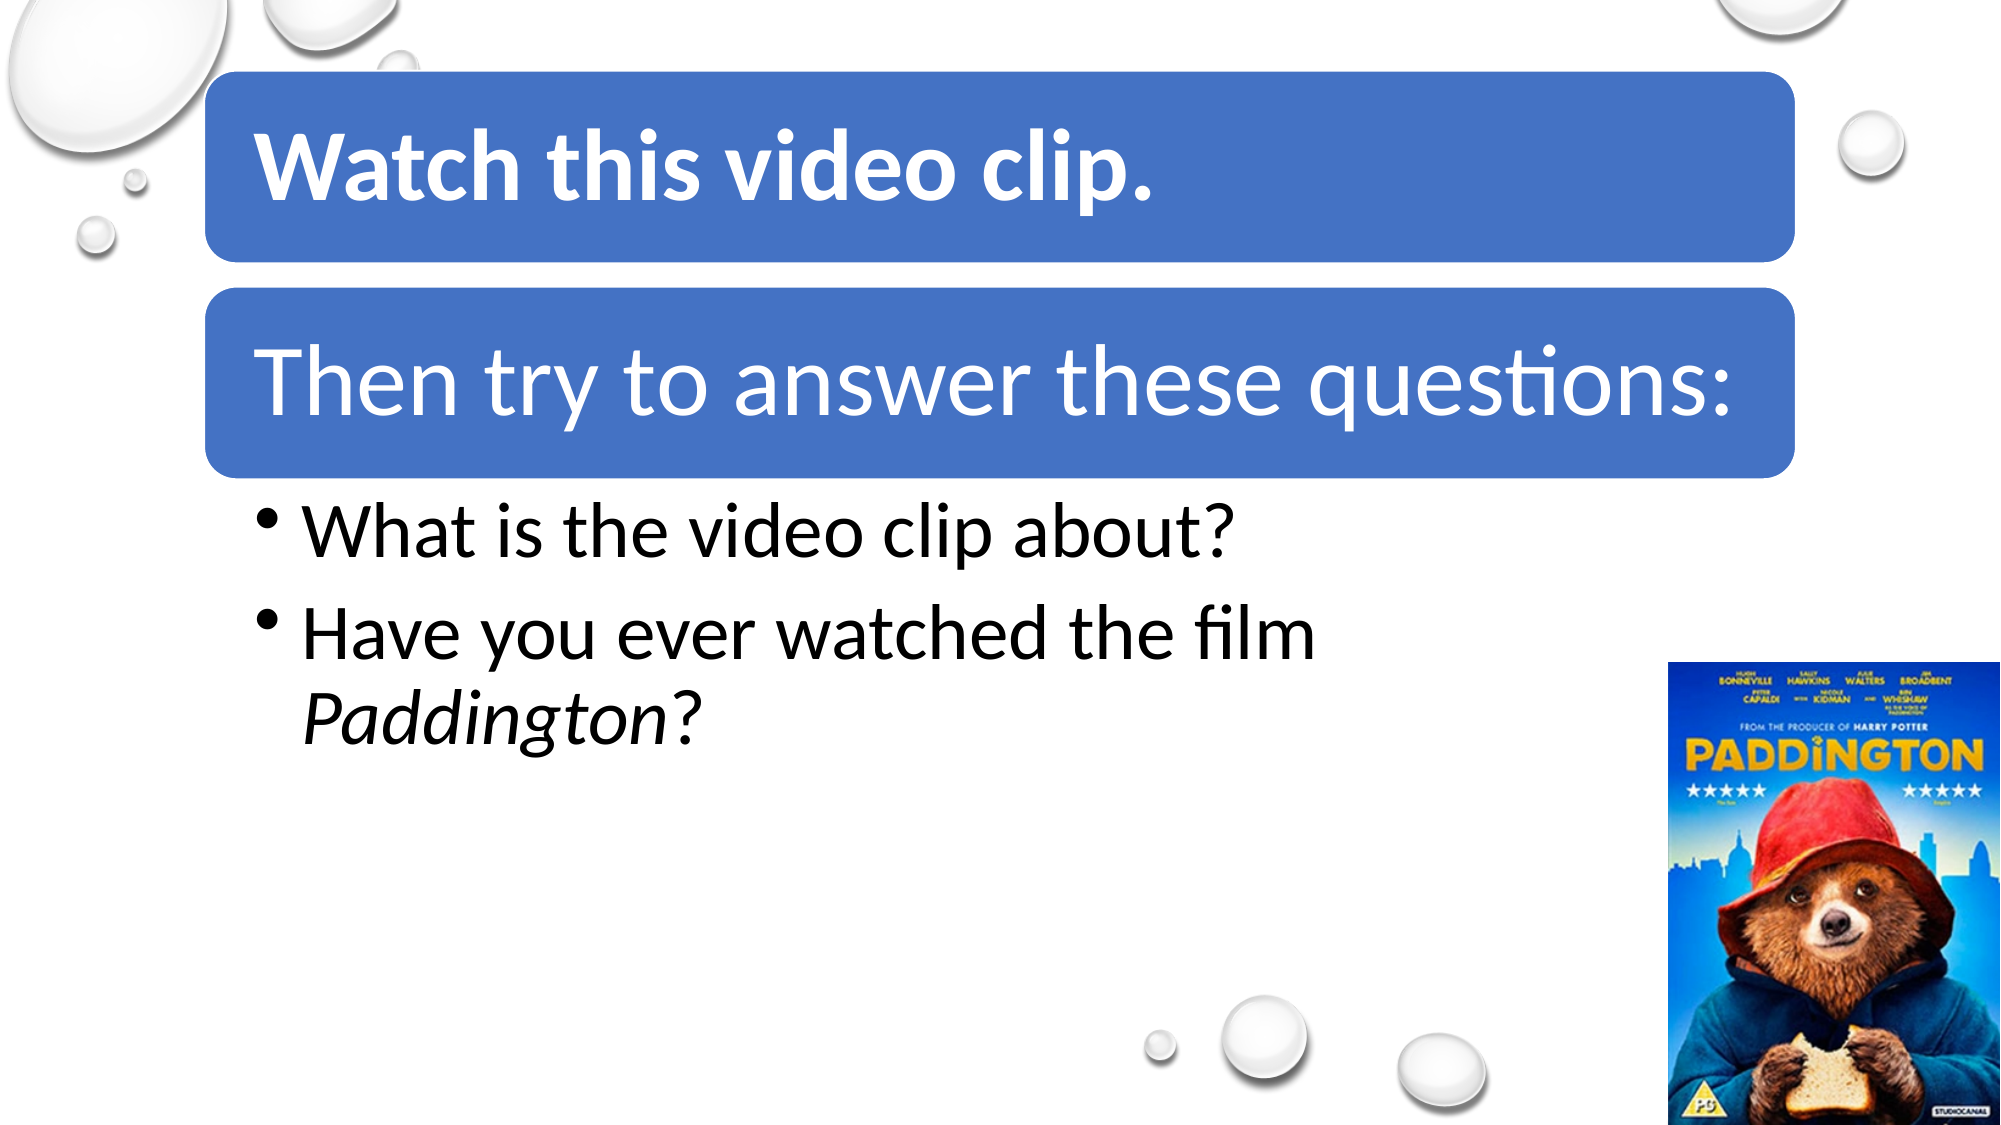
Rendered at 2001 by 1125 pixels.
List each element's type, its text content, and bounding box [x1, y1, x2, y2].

picture [0, 0, 2000, 1125]
slide_number 12 [1412, 1042, 1667, 1103]
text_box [204, 56, 1796, 802]
